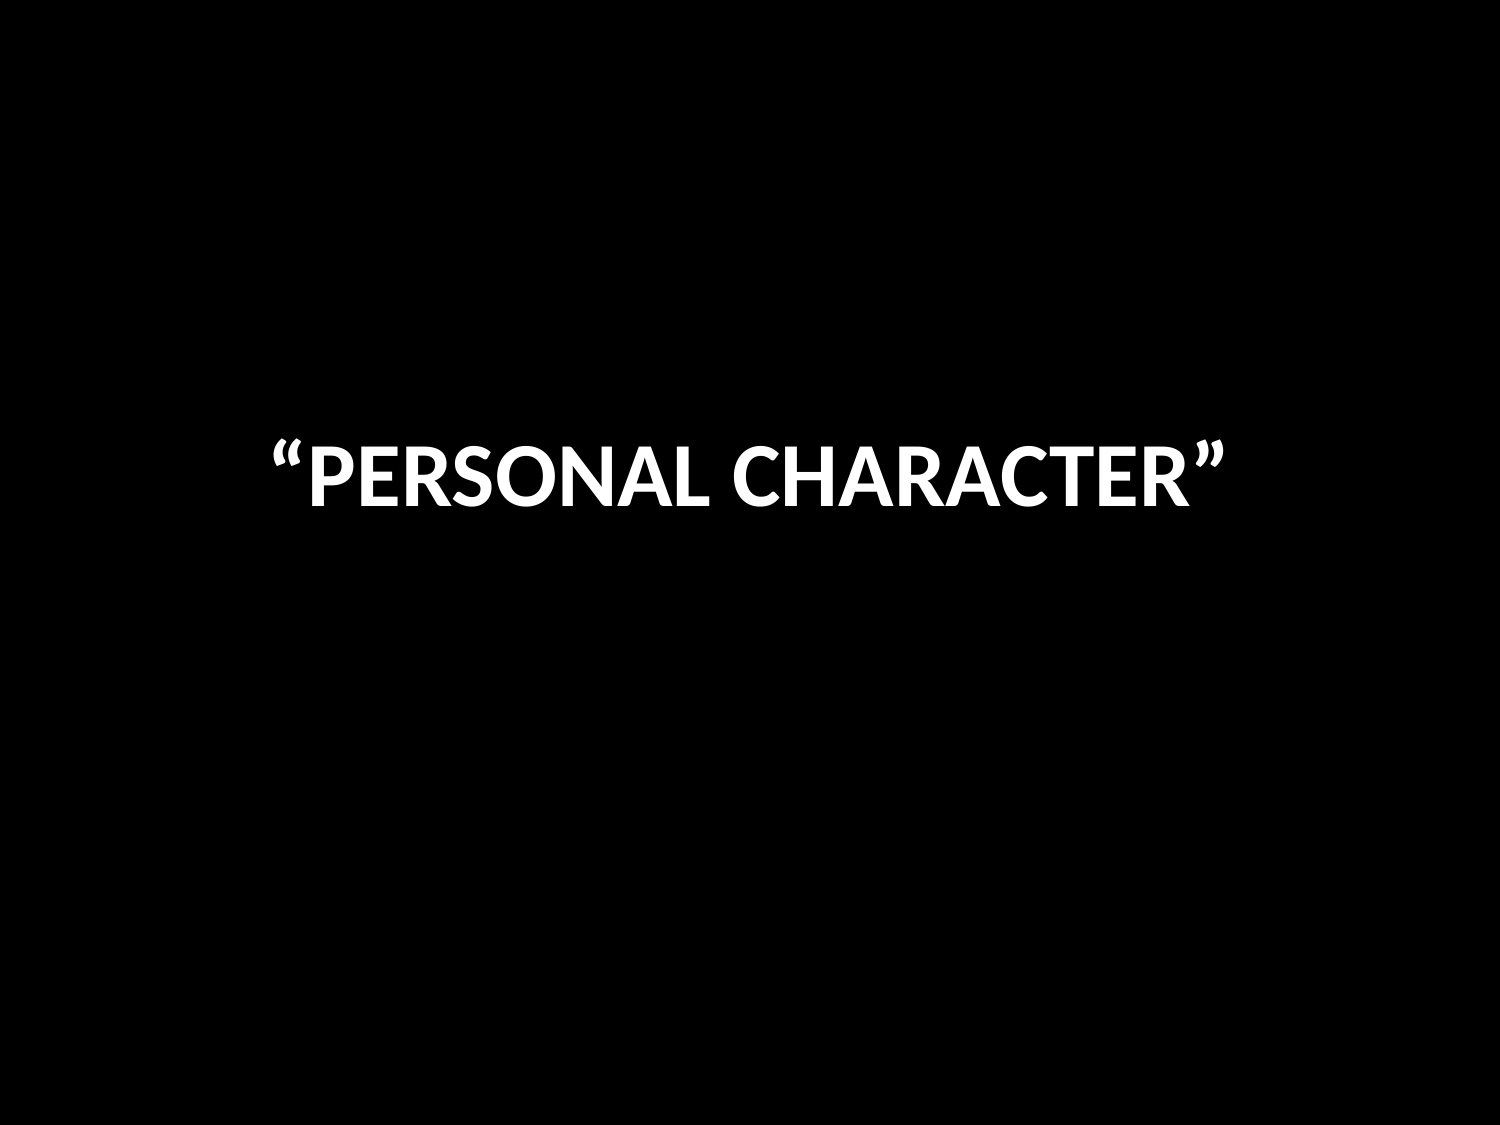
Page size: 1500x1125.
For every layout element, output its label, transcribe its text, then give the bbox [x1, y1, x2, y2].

title “PERSONAL CHARACTER” [112, 349, 1388, 591]
